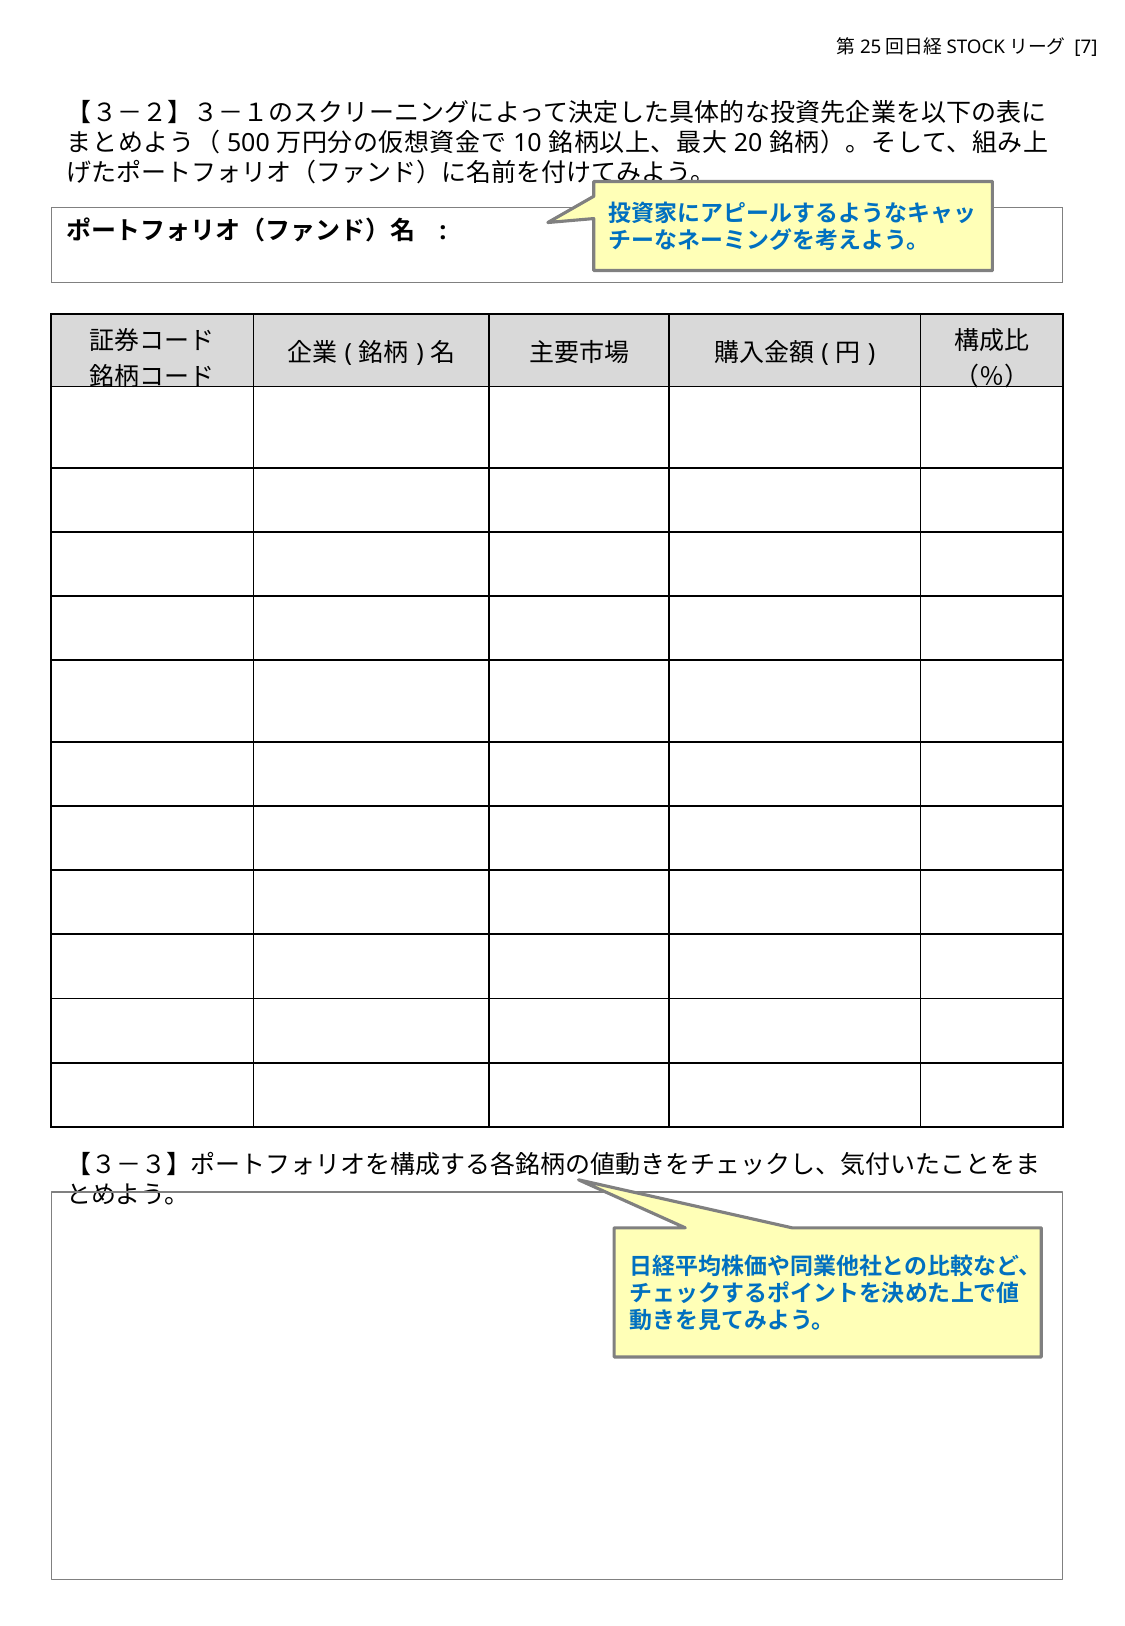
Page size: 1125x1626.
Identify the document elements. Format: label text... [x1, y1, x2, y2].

table_cell [254, 1064, 488, 1126]
table_cell [921, 871, 1062, 933]
table_cell [921, 469, 1062, 531]
table_cell [52, 597, 253, 659]
text_box ポートフォリオ（ファンド）名 : [51, 207, 1063, 283]
table_cell [670, 661, 920, 741]
table_header 証券コード 銘柄コード [52, 315, 253, 386]
table_cell [921, 807, 1062, 869]
table_cell [254, 469, 488, 531]
table_cell [52, 871, 253, 933]
table_cell [921, 387, 1062, 467]
table_cell [52, 387, 253, 467]
table_cell [670, 597, 920, 659]
table_cell [670, 743, 920, 805]
table_cell [490, 743, 668, 805]
table_cell [254, 533, 488, 595]
table_cell [52, 807, 253, 869]
table_cell [921, 661, 1062, 741]
table_header 構成比（％） [921, 315, 1062, 386]
table_cell [670, 871, 920, 933]
table_cell [490, 469, 668, 531]
table_cell [52, 533, 253, 595]
table_cell [52, 469, 253, 531]
table_cell [670, 533, 920, 595]
text_box 投資家にアピールするようなキャッチーなネーミングを考えよう。 [546, 179, 994, 273]
table_cell [670, 935, 920, 998]
text_box 【３－２】３－１のスクリーニングによって決定した具体的な投資先企業を以下の表にまとめよう（500万円分の仮想資金で10銘柄以上、最大20銘柄）。そして、組み上げたポートフォリオ（ファンド）に名前を付けてみよう。 [51, 88, 1064, 194]
table_cell [670, 807, 920, 869]
table_cell [921, 533, 1062, 595]
table_cell [490, 999, 668, 1062]
table_cell [670, 999, 920, 1062]
table_cell [52, 935, 253, 998]
table_cell [490, 387, 668, 467]
table_cell [254, 935, 488, 998]
text_box 日経平均株価や同業他社との比較など、チェックするポイントを決めた上で値動きを見てみよう。 [577, 1178, 1043, 1359]
table_cell [921, 1064, 1062, 1126]
table_cell [490, 1064, 668, 1126]
table_cell [921, 597, 1062, 659]
table_cell [921, 999, 1062, 1062]
table_cell [921, 935, 1062, 998]
table_cell [921, 743, 1062, 805]
table_cell [52, 661, 253, 741]
table_cell [490, 807, 668, 869]
table_cell [254, 999, 488, 1062]
table_cell [490, 533, 668, 595]
table_cell [670, 1064, 920, 1126]
table_cell [254, 661, 488, 741]
table_cell [254, 807, 488, 869]
table_cell [52, 1064, 253, 1126]
table_cell [490, 935, 668, 998]
table_cell [670, 469, 920, 531]
table_cell [670, 387, 920, 467]
table_cell [490, 871, 668, 933]
table_cell [254, 387, 488, 467]
table_header 主要市場 [490, 315, 668, 386]
table_cell [254, 597, 488, 659]
table_header 企業(銘柄)名 [254, 315, 488, 386]
table_cell [490, 661, 668, 741]
text_box 【３－３】ポートフォリオを構成する各銘柄の値動きをチェックし、気付いたことをまとめよう。 [51, 1140, 1063, 1190]
text_box [50, 1190, 1064, 1581]
table_cell [254, 871, 488, 933]
table_cell [254, 743, 488, 805]
table_cell [490, 597, 668, 659]
table_header 購入金額(円) [670, 315, 920, 386]
table_cell [52, 999, 253, 1062]
table_cell [52, 743, 253, 805]
